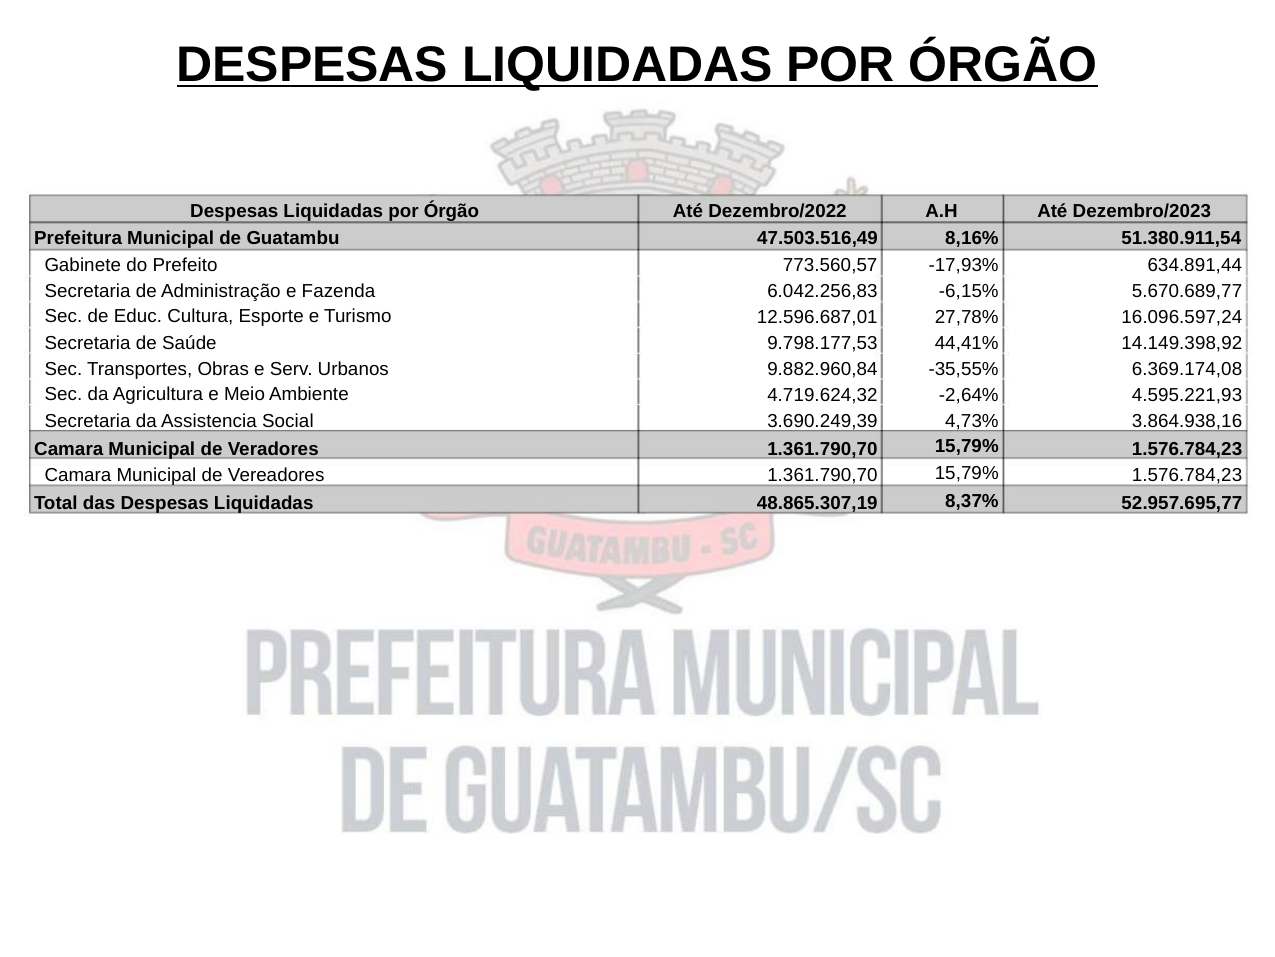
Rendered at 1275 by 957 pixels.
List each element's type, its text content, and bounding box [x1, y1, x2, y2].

text_box 15,79% 15,79% 8,37% [934, 435, 1024, 511]
text_box Até Dezembro/2023 51.380.911,54 [1037, 200, 1267, 249]
text_box Até Dezembro/2022 47.503.516,49 [672, 200, 902, 249]
text_box DESPESAS LIQUIDADAS POR ÓRGÃO [176, 36, 1124, 92]
text_box -17,93% -6,15% 27,78% 44,41% -35,55% -2,64% 4,73% [928, 254, 1024, 432]
text_box A.H 8,16% [925, 200, 1024, 249]
text_box 634.891,44 5.670.689,77 16.096.597,24 14.149.398,92 6.369.174,08 4.595.221,93 3.864.938,16 1.576.784,23 1.576.784,23 52.957.695,77 [1121, 254, 1267, 514]
text_box 773.560,57 6.042.256,83 12.596.687,01 9.798.177,53 9.882.960,84 4.719.624,32 3.690.249,39 1.361.790,70 1.361.790,70 48.865.307,19 [756, 254, 902, 514]
text_box [0, 0, 1275, 957]
text_box Gabinete do Prefeito [44, 254, 242, 276]
text_box Despesas Liquidadas por Órgão Prefeitura Municipal de Guatambu [34, 200, 503, 249]
text_box Secretaria de Administração e Fazenda Sec. de Educ. Cultura, Esporte e Turismo Secretaria de Saúde Sec. Transportes, Obras e Serv. Urbanos Sec. da Agricultura e Meio Ambiente Secretaria da Assistencia Social Camara Municipal de Veradores Camara Municipal de Vereadores Total das Despesas Liquidadas [34, 279, 416, 514]
